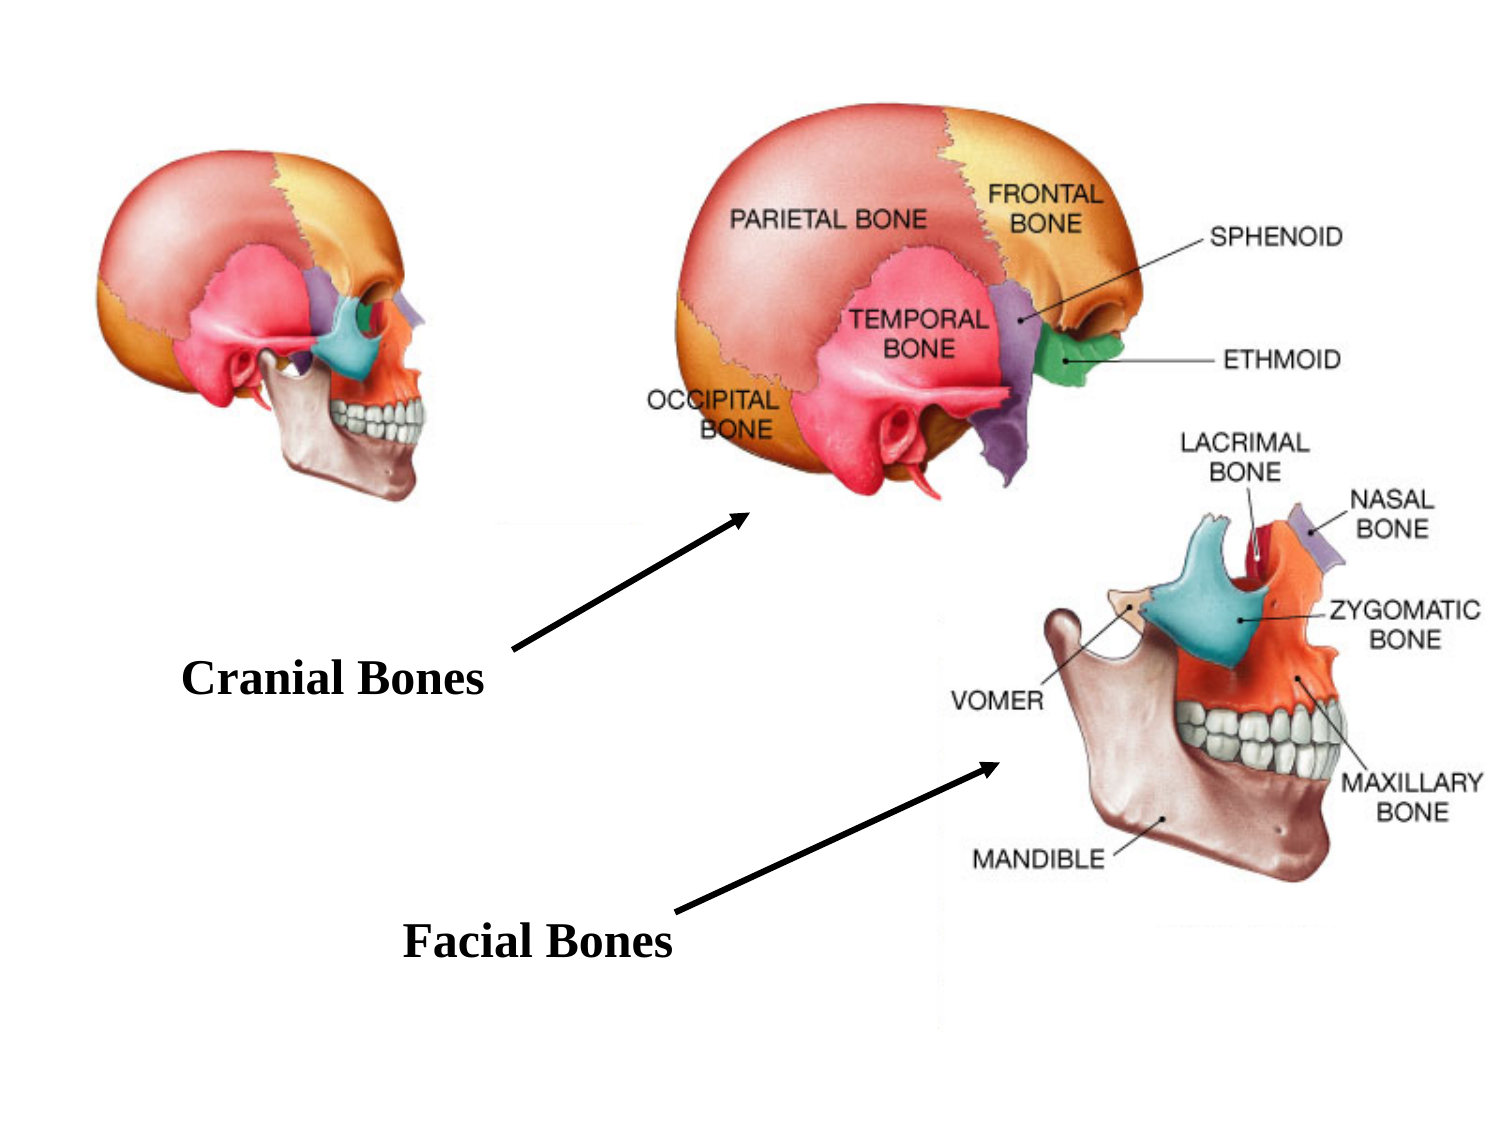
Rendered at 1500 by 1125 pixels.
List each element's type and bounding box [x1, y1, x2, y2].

picture [0, 87, 1500, 1076]
